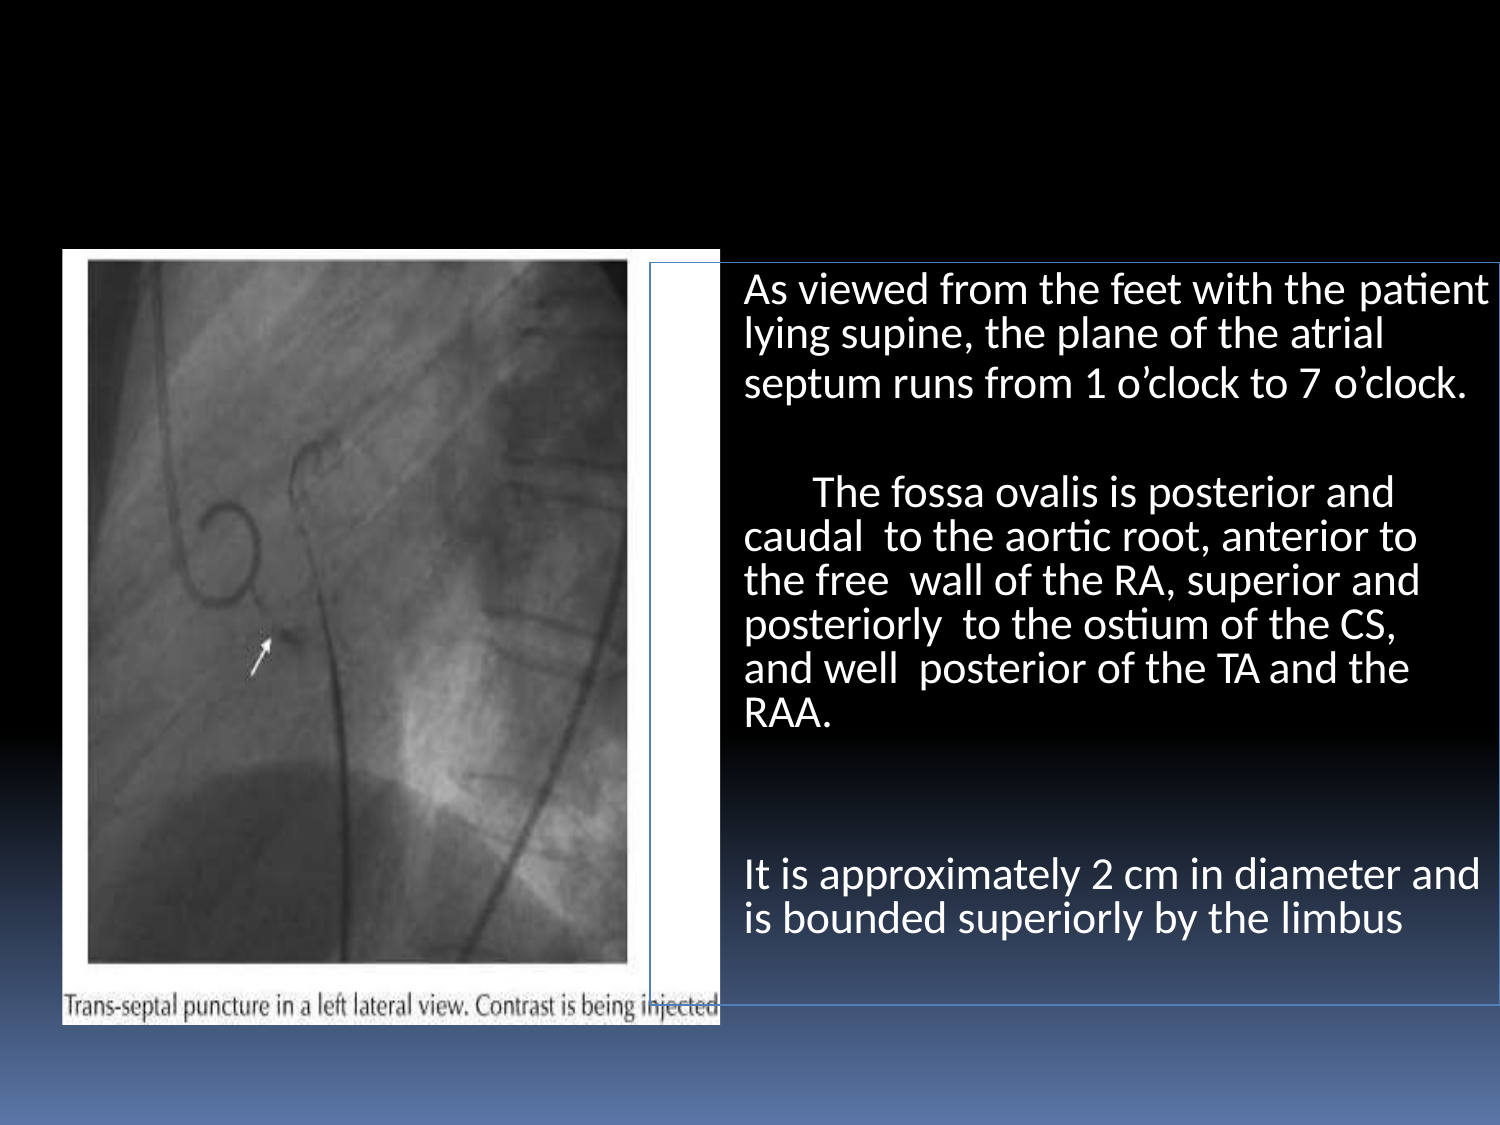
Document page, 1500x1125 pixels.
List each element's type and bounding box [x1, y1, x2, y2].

text_box [61, 249, 1500, 1026]
